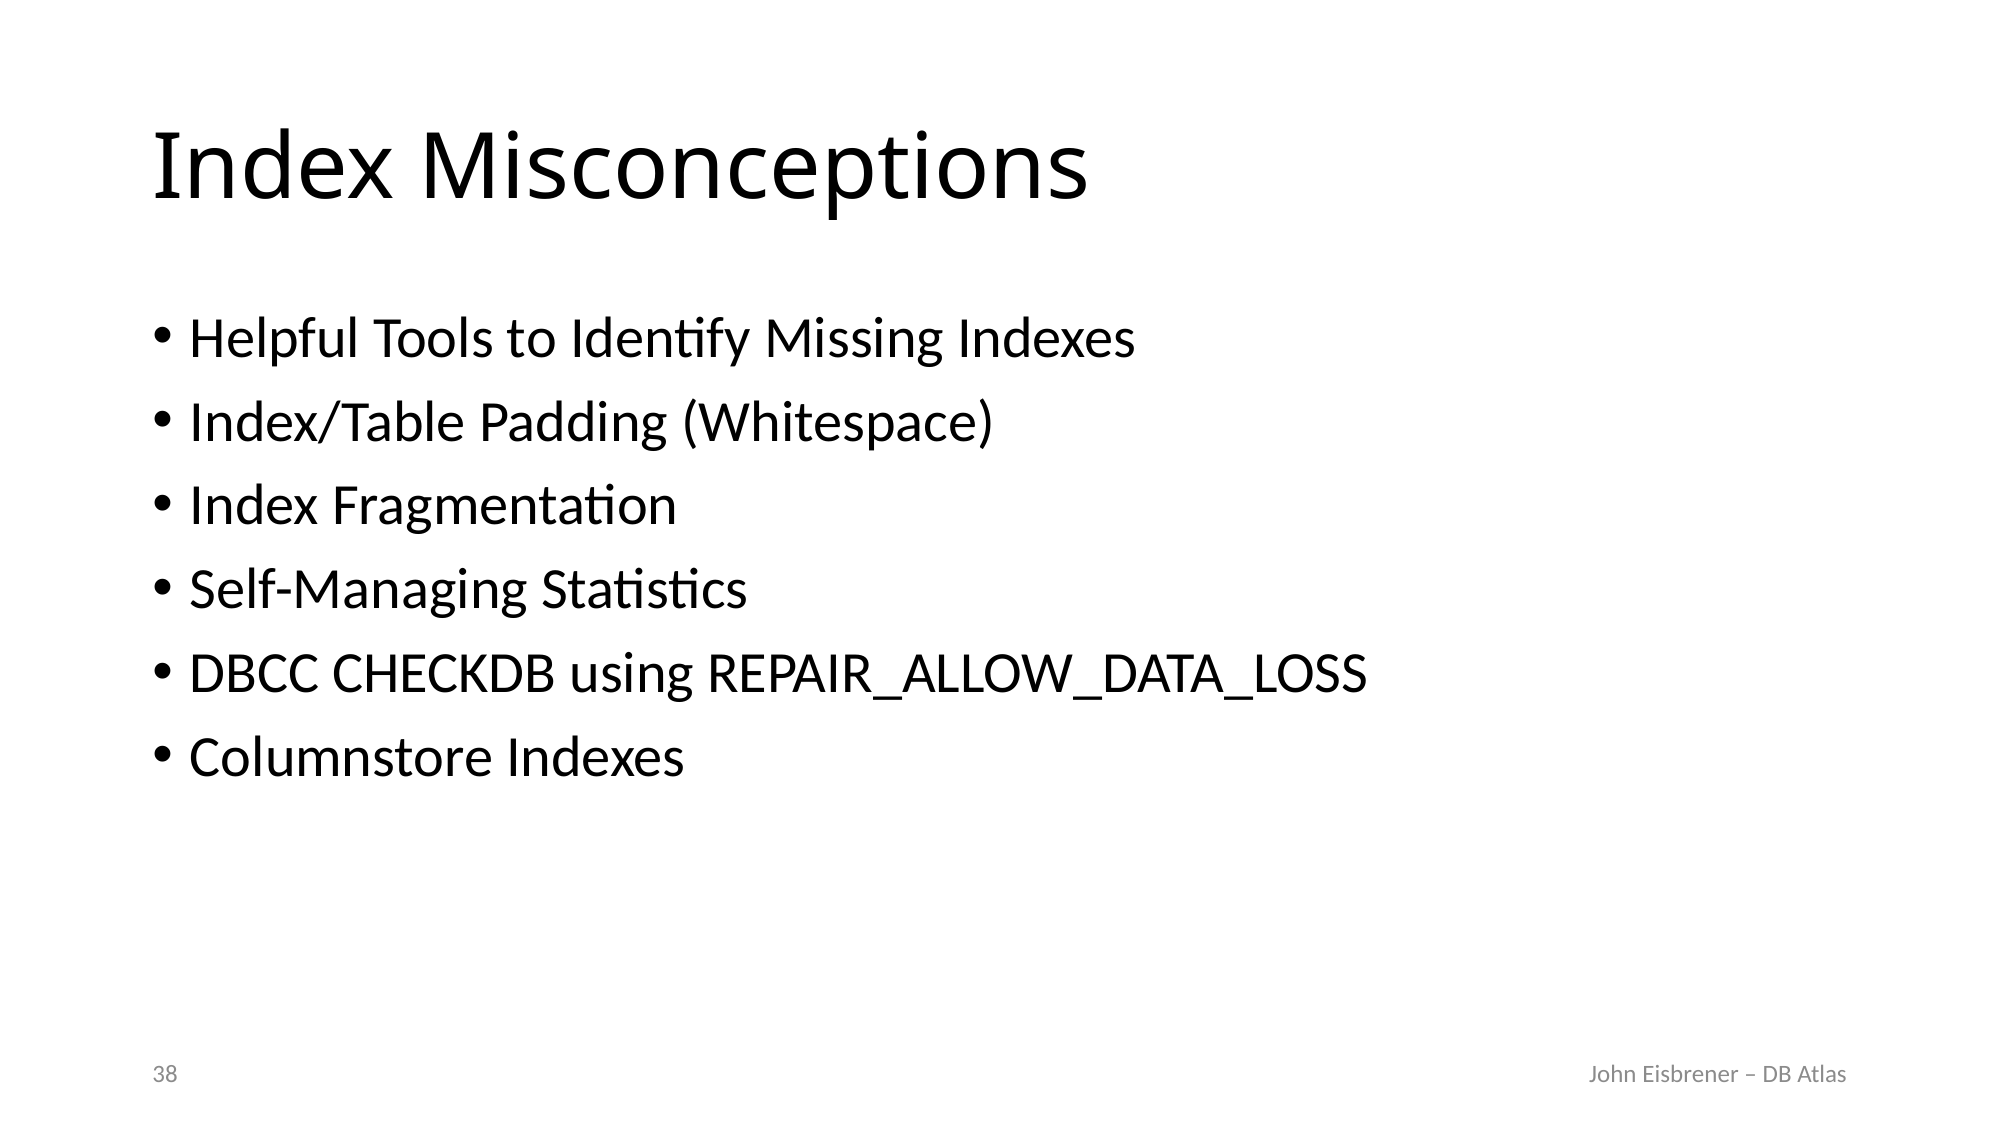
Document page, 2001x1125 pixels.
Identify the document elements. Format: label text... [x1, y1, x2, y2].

footer John Eisbrener – DB Atlas [1187, 1042, 1863, 1103]
list Helpful Tools to Identify Missing Indexes Index/Table Padding (Whitespace) Index Fragmentation Self-Managing Statistics DBCC CHECKDB using REPAIR_ALLOW_DATA_LOSS Columnstore Indexes [137, 299, 1863, 960]
slide_number 38 [137, 1042, 588, 1103]
title Index Misconceptions [137, 59, 1863, 278]
